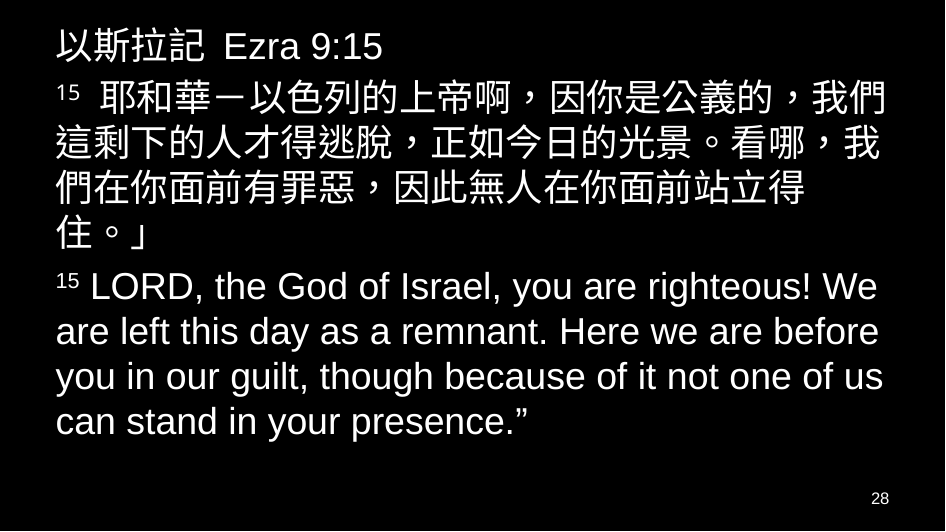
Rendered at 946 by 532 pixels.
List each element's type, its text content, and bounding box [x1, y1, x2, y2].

slide_number 28 [677, 483, 899, 522]
list 以斯拉記 Ezra 9:15 15 耶和華－以色列的上帝啊，因你是公義的，我們這剩下的人才得逃脫，正如今日的光景。看哪，我們在你面前有罪惡，因此無人在你面前站立得住。」 15 Lord, the God of Israel, you are righteous! We are left this day as a remnant. Here we are before you in our guilt, though because of it not one of us can stand in your presence.” [46, 17, 899, 475]
